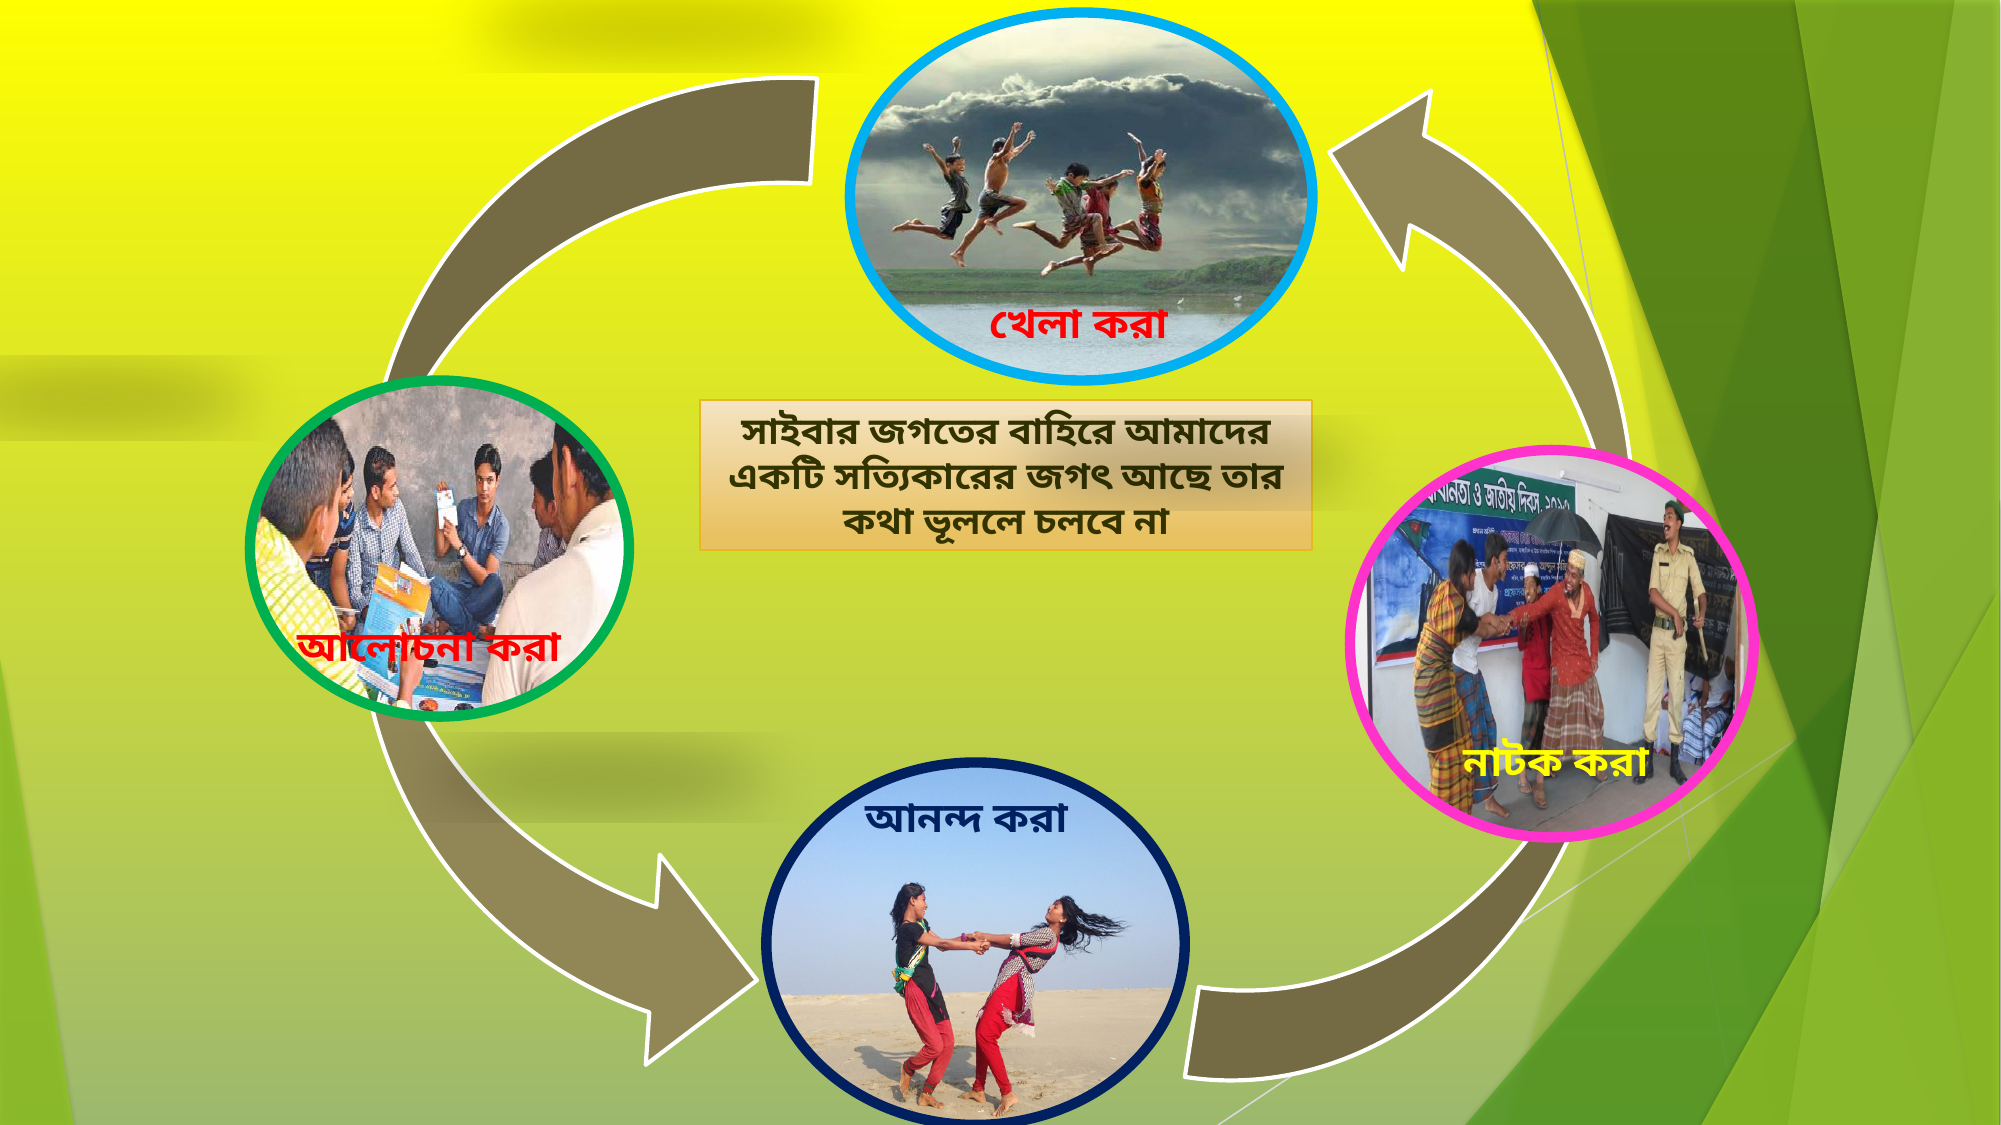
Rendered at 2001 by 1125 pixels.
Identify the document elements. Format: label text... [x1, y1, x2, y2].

picture [849, 11, 1027, 155]
picture [1141, 239, 1313, 381]
picture [849, 238, 1022, 381]
picture [765, 761, 1186, 1125]
text_box [383, 75, 820, 379]
text_box [374, 727, 760, 1067]
picture [249, 379, 630, 718]
text_box সাইবার জগতের বাহিরে আমাদের একটি সত্যিকারের জগৎ আছে তার কথা ভূললে চলবে না [699, 399, 1313, 551]
picture [1136, 11, 1313, 154]
picture [856, 18, 1306, 375]
text_box [1327, 88, 1631, 448]
picture [1349, 449, 1755, 838]
text_box [1191, 847, 1567, 1083]
